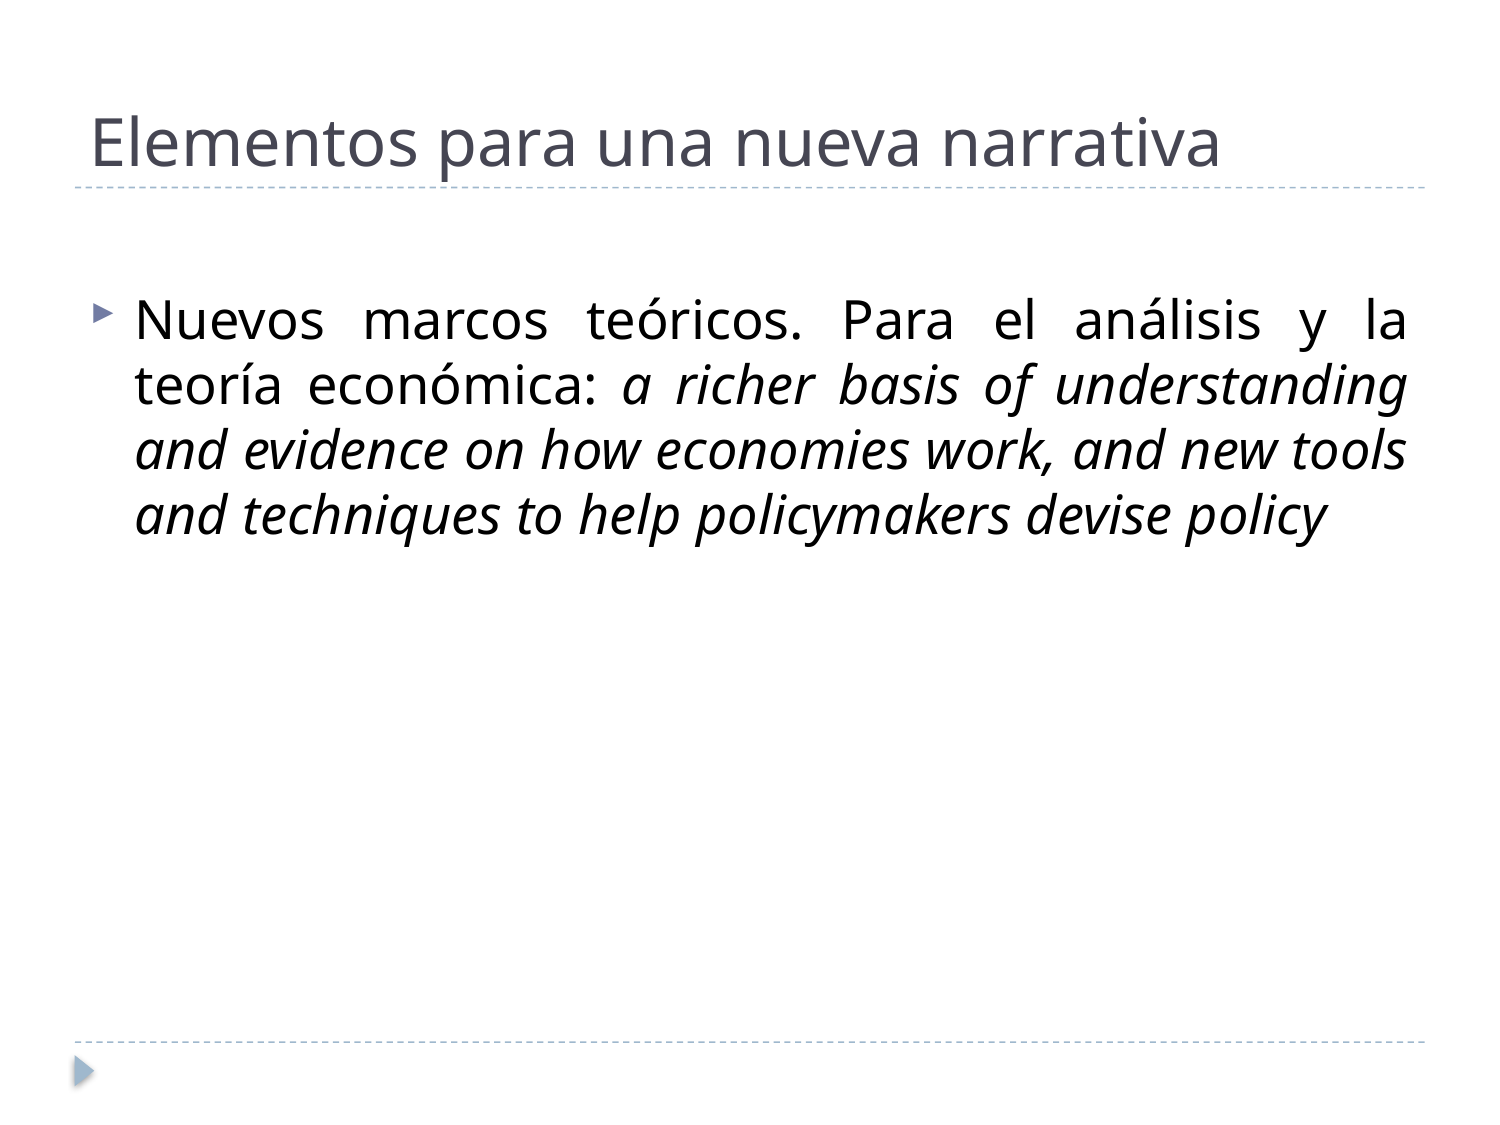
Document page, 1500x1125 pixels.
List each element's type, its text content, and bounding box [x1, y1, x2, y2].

title Elementos para una nueva narrativa [75, 24, 1425, 188]
list Nuevos marcos teóricos. Para el análisis y la teoría económica: a richer basis of understanding and evidence on how economies work, and new tools and techniques to help policymakers devise policy [75, 200, 1425, 1010]
